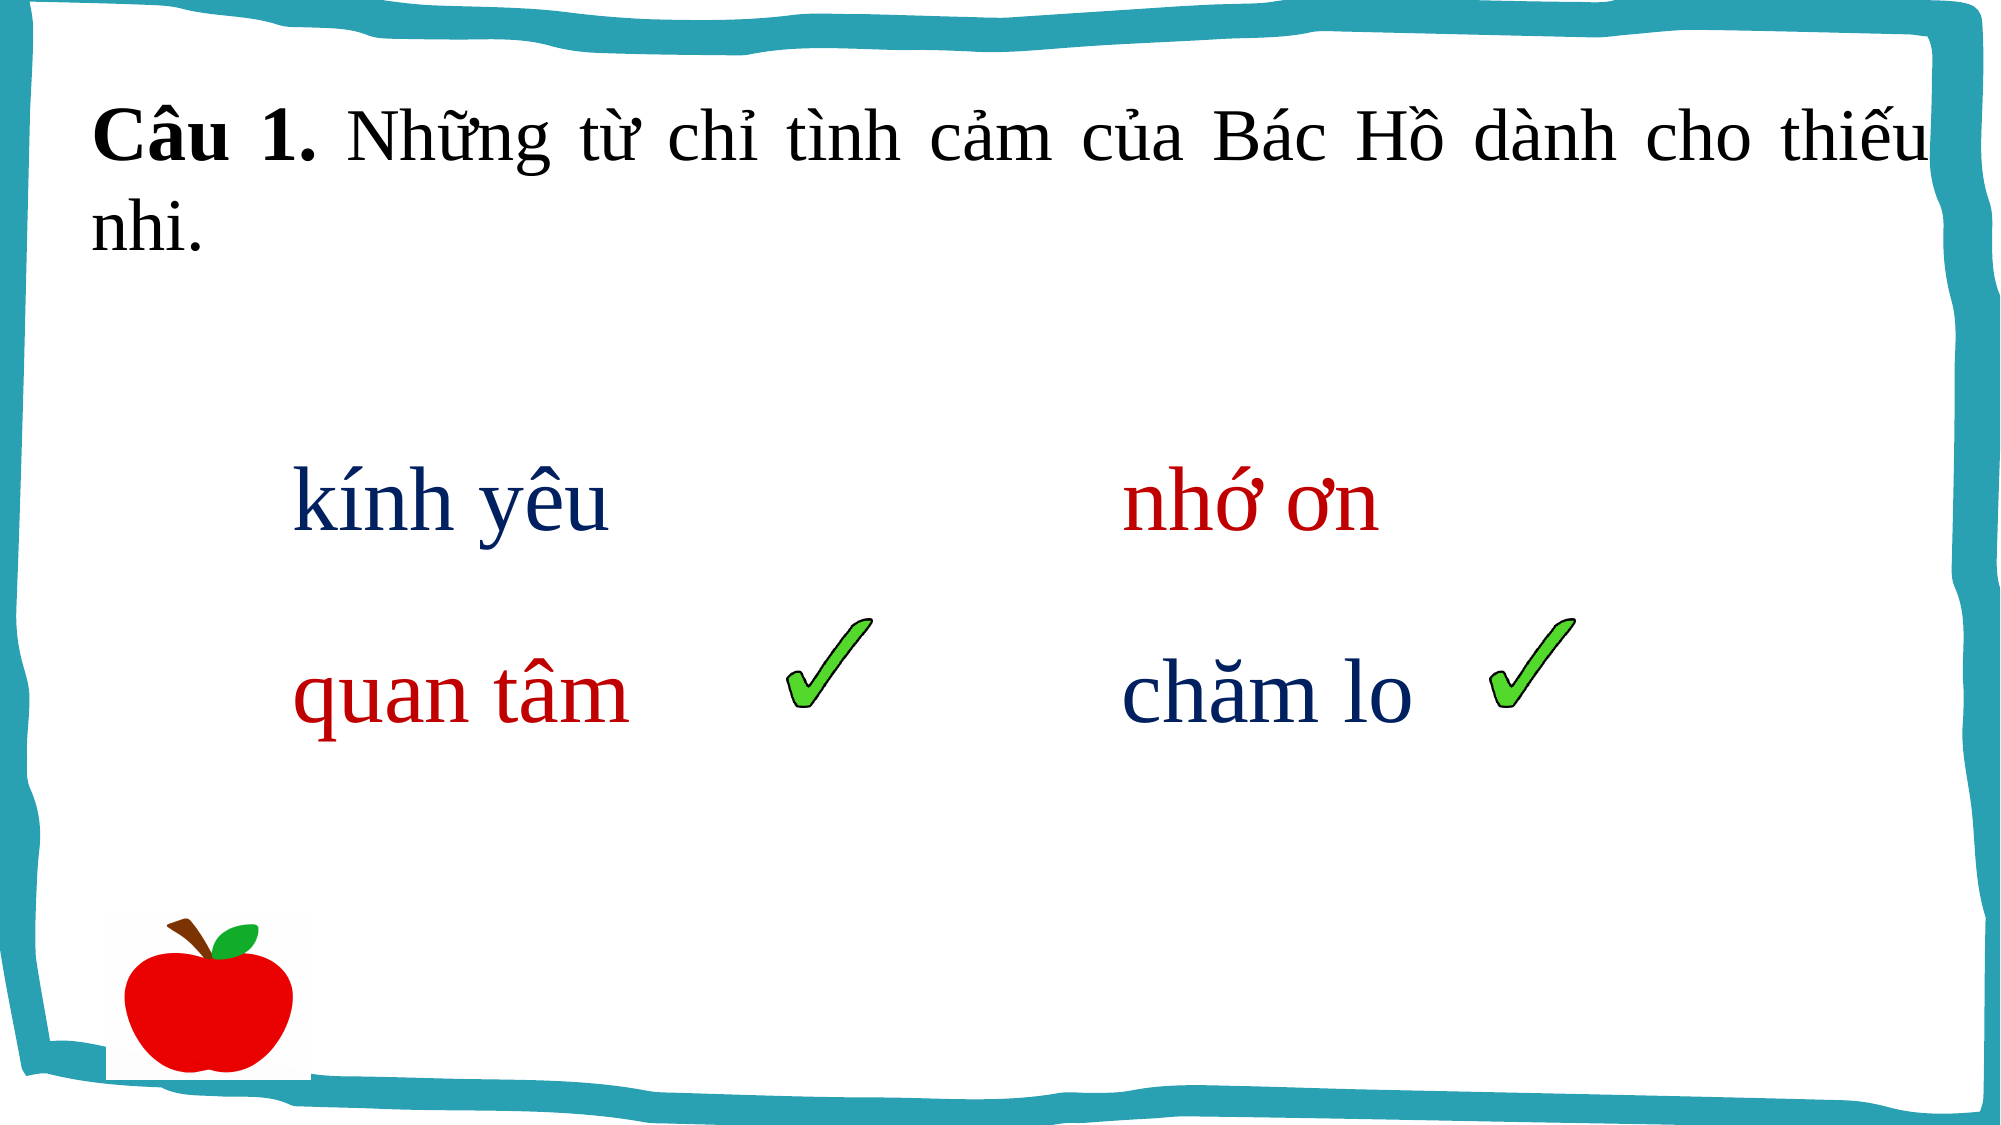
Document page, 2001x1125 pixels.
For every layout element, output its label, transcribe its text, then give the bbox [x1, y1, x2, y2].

text_box quan tâm chăm lo [272, 582, 1887, 767]
picture [1489, 617, 1576, 708]
text_box kính yêu nhớ ơn [272, 350, 1887, 582]
picture [786, 617, 873, 708]
title Câu 1. Những từ chỉ tình cảm của Bác Hồ dành cho thiếu nhi. [71, 61, 1953, 286]
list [106, 913, 311, 1080]
